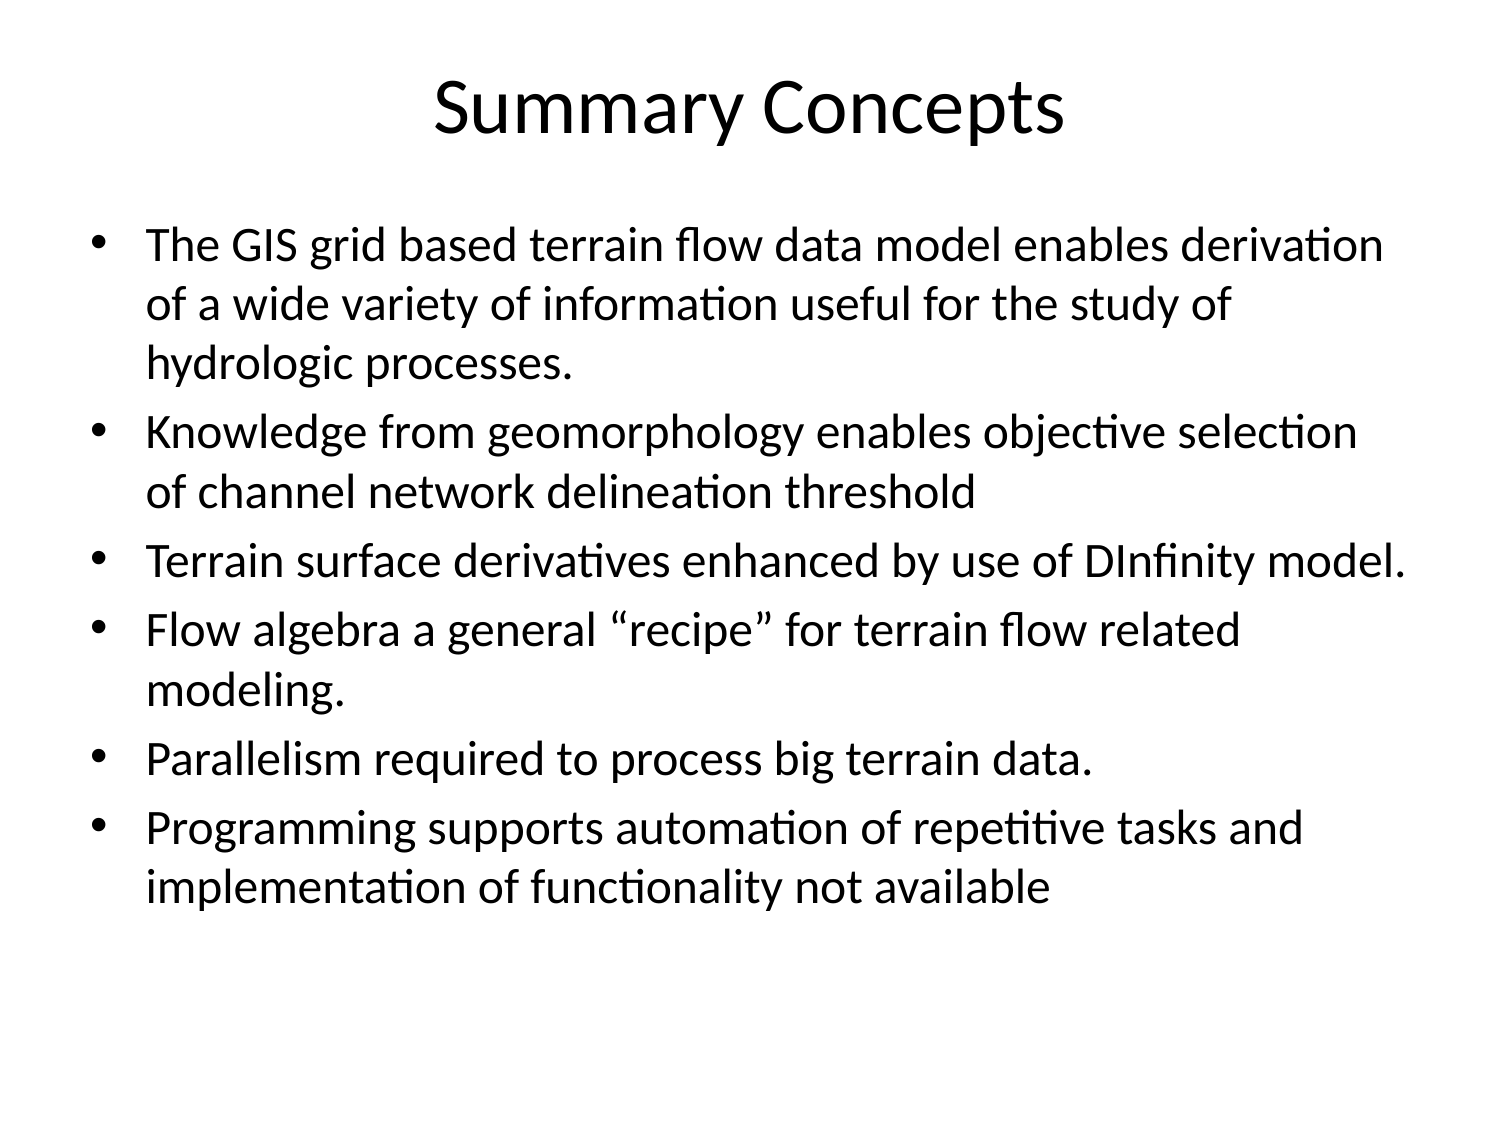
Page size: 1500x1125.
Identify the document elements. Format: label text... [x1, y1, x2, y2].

title Summary Concepts [75, 45, 1425, 158]
list The GIS grid based terrain flow data model enables derivation of a wide variety of information useful for the study of hydrologic processes. Knowledge from geomorphology enables objective selection of channel network delineation threshold Terrain surface derivatives enhanced by use of DInfinity model. Flow algebra a general “recipe” for terrain flow related modeling. Parallelism required to process big terrain data. Programming supports automation of repetitive tasks and implementation of functionality not available [75, 204, 1425, 947]
